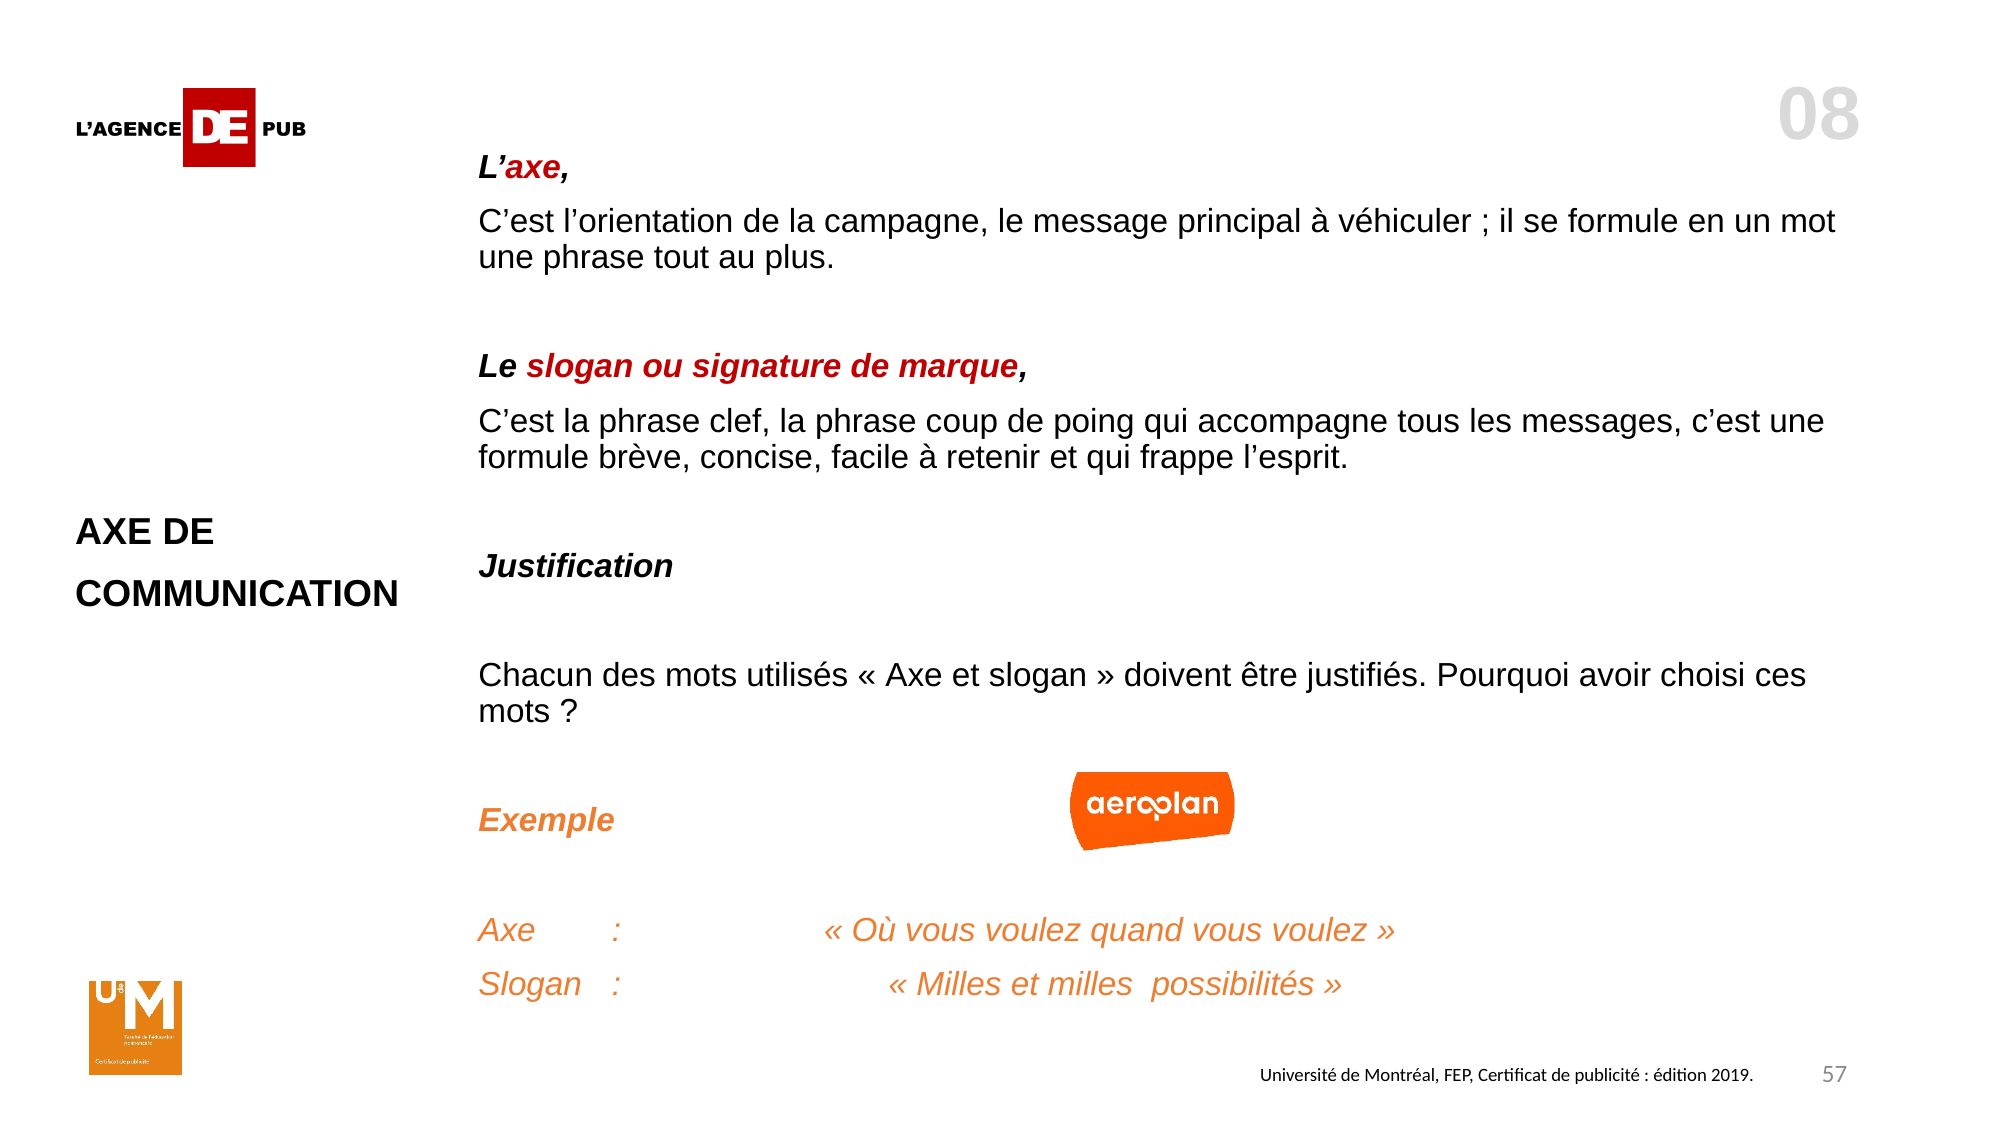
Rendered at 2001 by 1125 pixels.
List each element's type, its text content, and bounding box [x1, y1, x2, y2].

picture [1059, 761, 1245, 861]
picture [89, 981, 182, 1075]
slide_number 57 [1412, 1042, 1863, 1103]
picture [63, 85, 322, 184]
text_box AXE DE COMMUNICATION [60, 302, 423, 1016]
text_box Université de Montréal, FEP, Certificat de publicité : édition 2019. [1245, 1055, 1769, 1093]
list L’axe, C’est l’orientation de la campagne, le message principal à véhiculer ; il se formule en un mot une phrase tout au plus. Le slogan ou signature de marque, C’est la phrase clef, la phrase coup de poing qui accompagne tous les messages, c’est une formule brève, concise, facile à retenir et qui frappe l’esprit. Justification Chacun des mots utilisés « Axe et slogan » doivent être justifiés. Pourquoi avoir choisi ces mots ? Exemple Axe : « Où vous voulez quand vous voulez » Slogan : « Milles et milles possibilités » [463, 83, 1881, 1014]
text_box 08 [1762, 57, 1877, 163]
